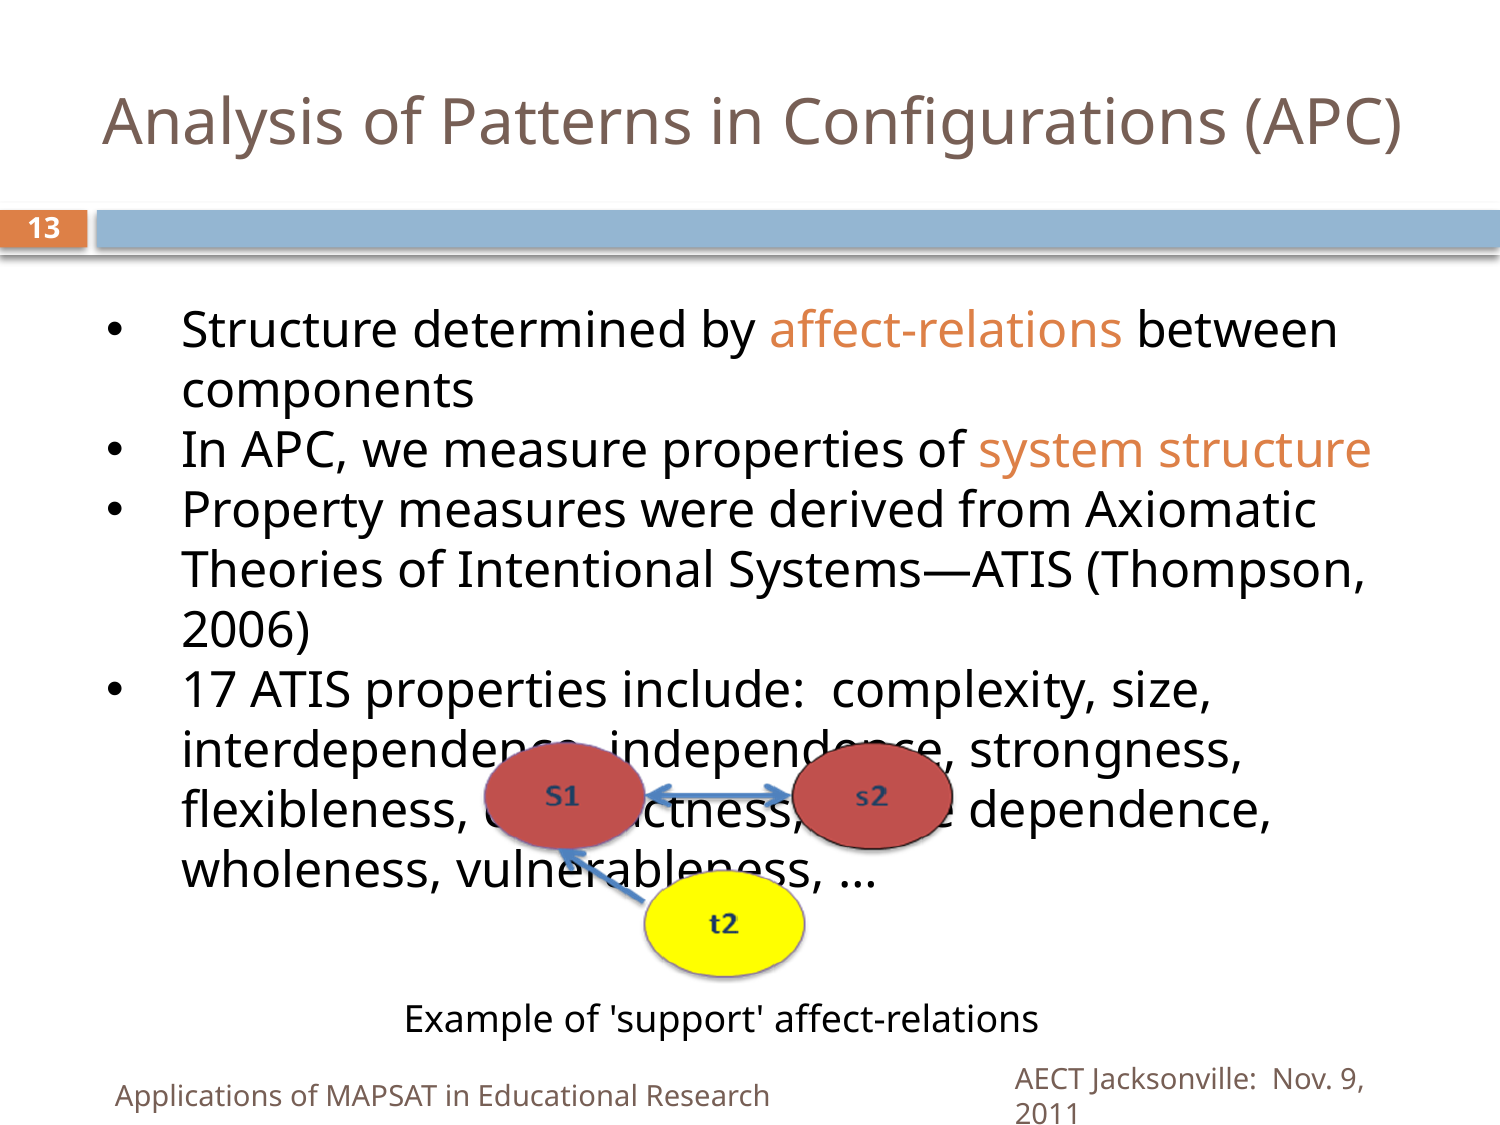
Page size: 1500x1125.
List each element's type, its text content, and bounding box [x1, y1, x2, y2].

text_box Example of 'support' affect-relations [388, 987, 1055, 1048]
footer Applications of MAPSAT in Educational Research [99, 1065, 990, 1125]
slide_number 13 [0, 208, 88, 249]
title Analysis of Patterns in Configurations (APC) [87, 37, 1450, 200]
text_box Structure determined by affect-relations between components In APC, we measure properties of system structure Property measures were derived from Axiomatic Theories of Intentional Systems—ATIS (Thompson, 2006) 17 ATIS properties include: complexity, size, interdependence, independence, strongness, flexibleness, compactness, active dependence, wholeness, vulnerableness, … [91, 290, 1438, 966]
picture [474, 737, 963, 988]
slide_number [999, 1065, 1438, 1125]
